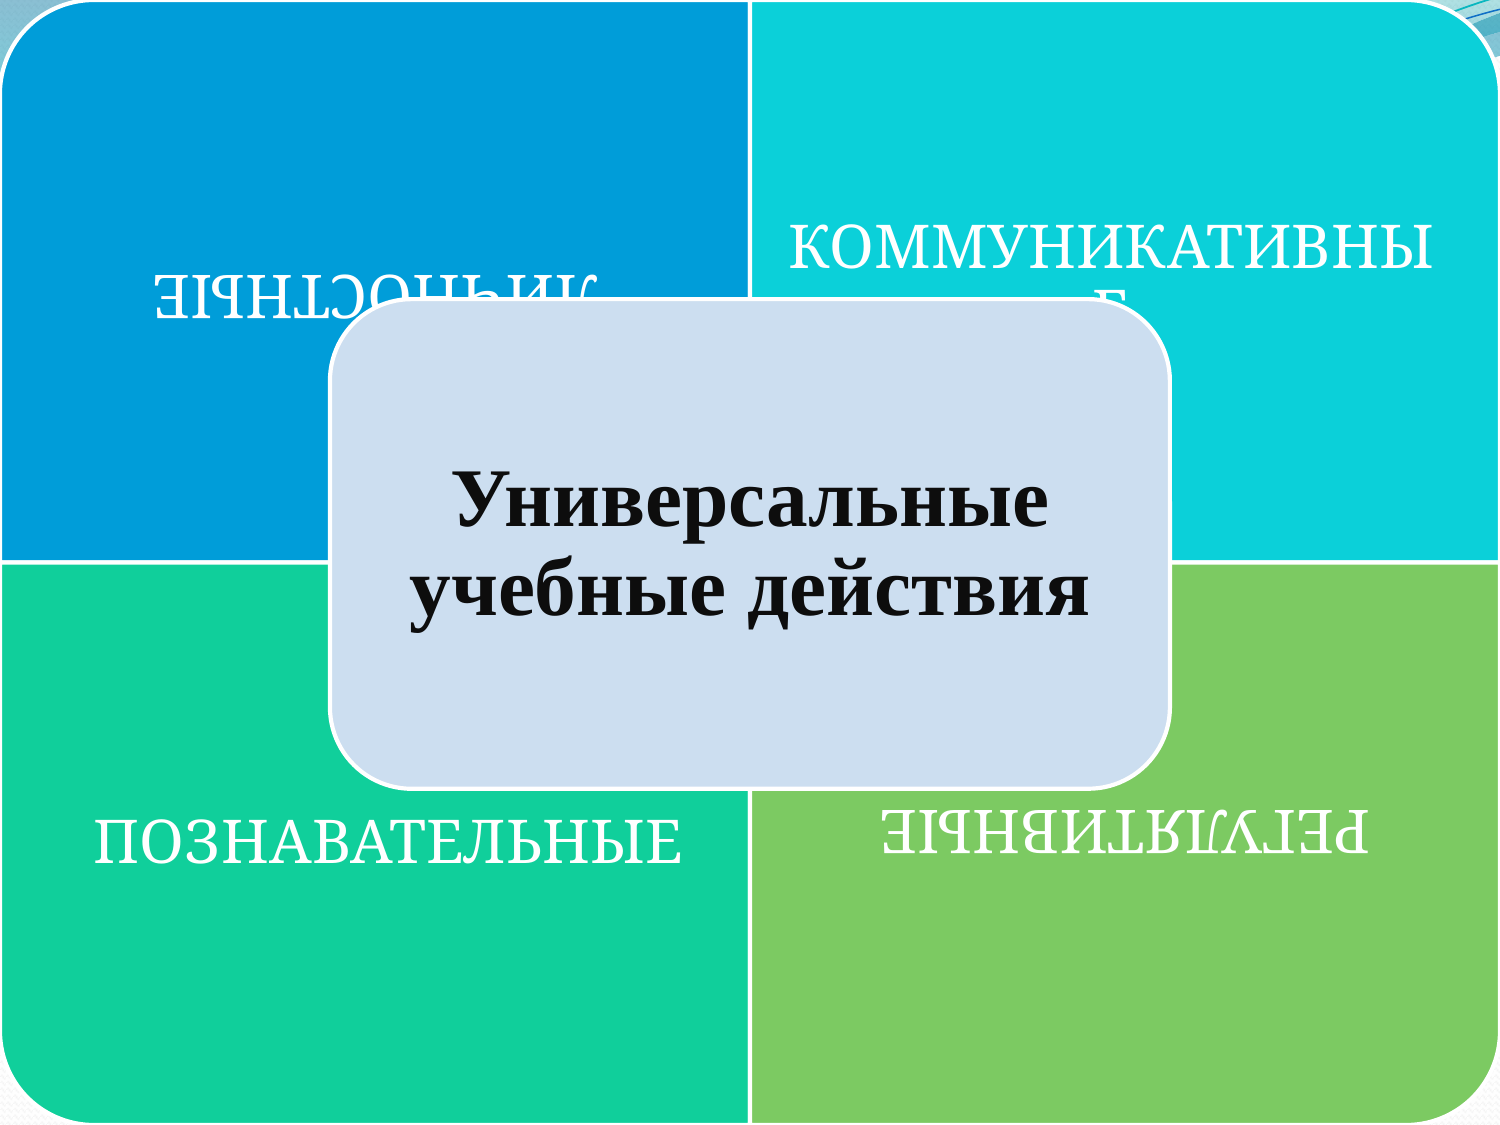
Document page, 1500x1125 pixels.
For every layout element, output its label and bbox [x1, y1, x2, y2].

list [0, 0, 1500, 1125]
